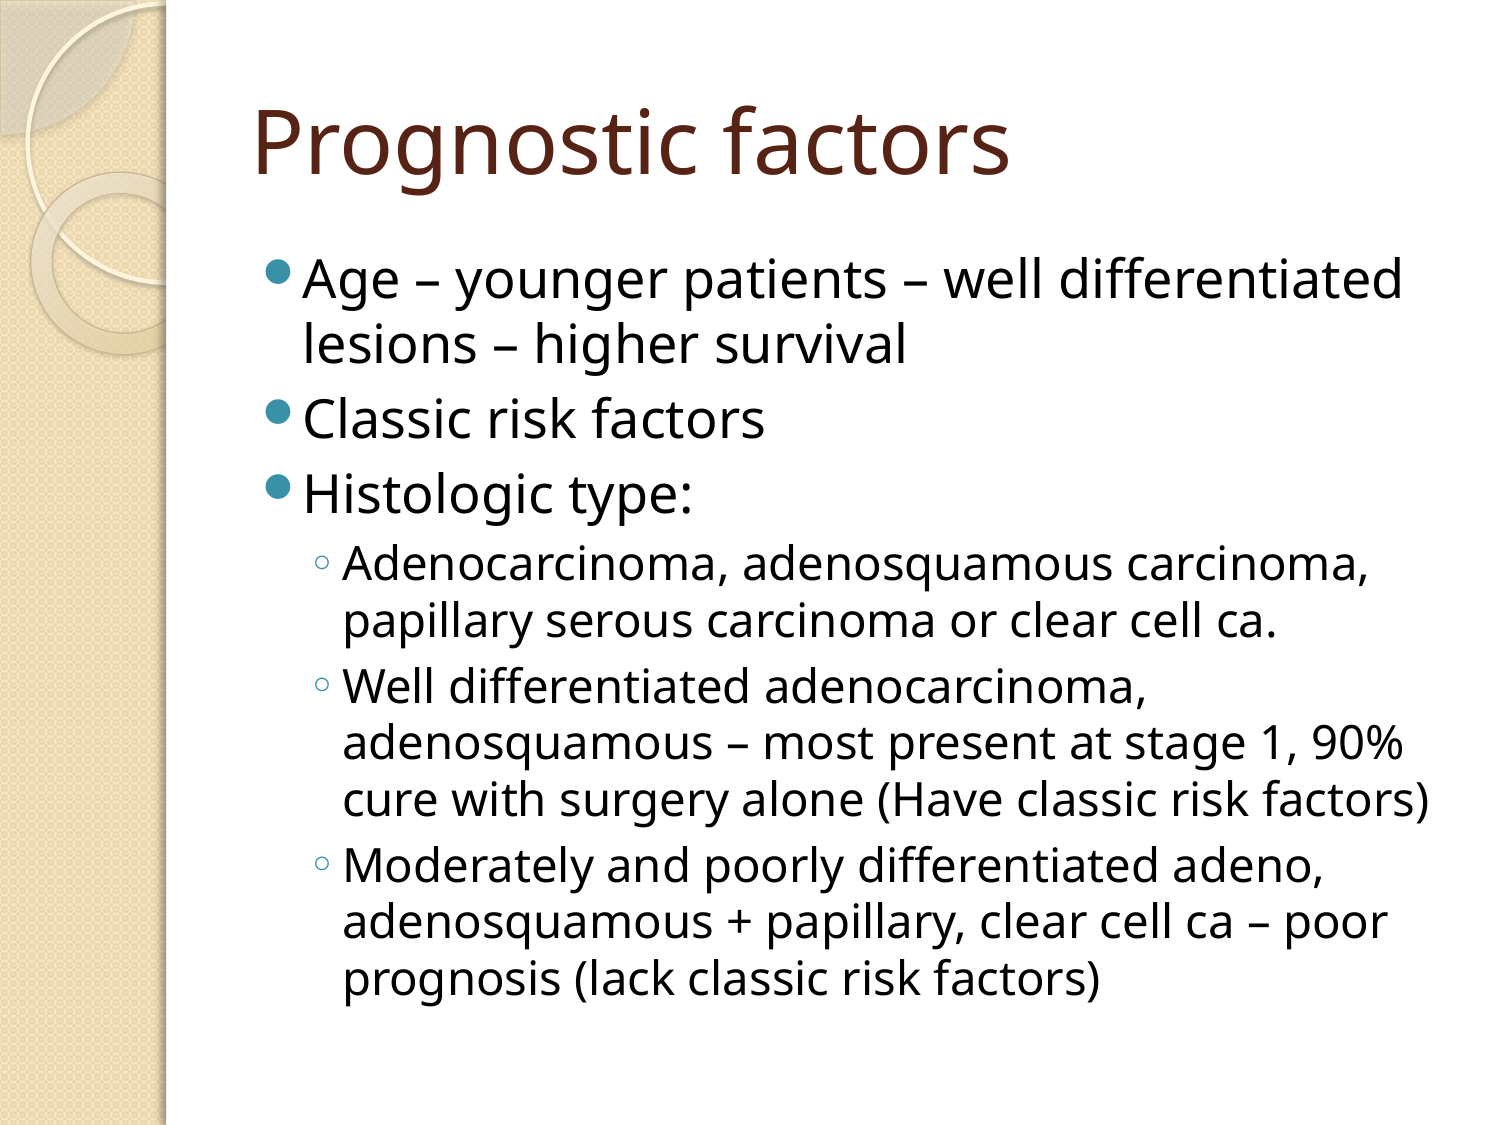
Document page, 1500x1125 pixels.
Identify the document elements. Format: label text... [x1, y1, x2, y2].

title Prognostic factors [235, 45, 1466, 233]
list Age – younger patients – well differentiated lesions – higher survival Classic risk factors Histologic type: Adenocarcinoma, adenosquamous carcinoma, papillary serous carcinoma or clear cell ca. Well differentiated adenocarcinoma, adenosquamous – most present at stage 1, 90% cure with surgery alone (Have classic risk factors) Moderately and poorly differentiated adeno, adenosquamous + papillary, clear cell ca – poor prognosis (lack classic risk factors) [235, 237, 1466, 1025]
